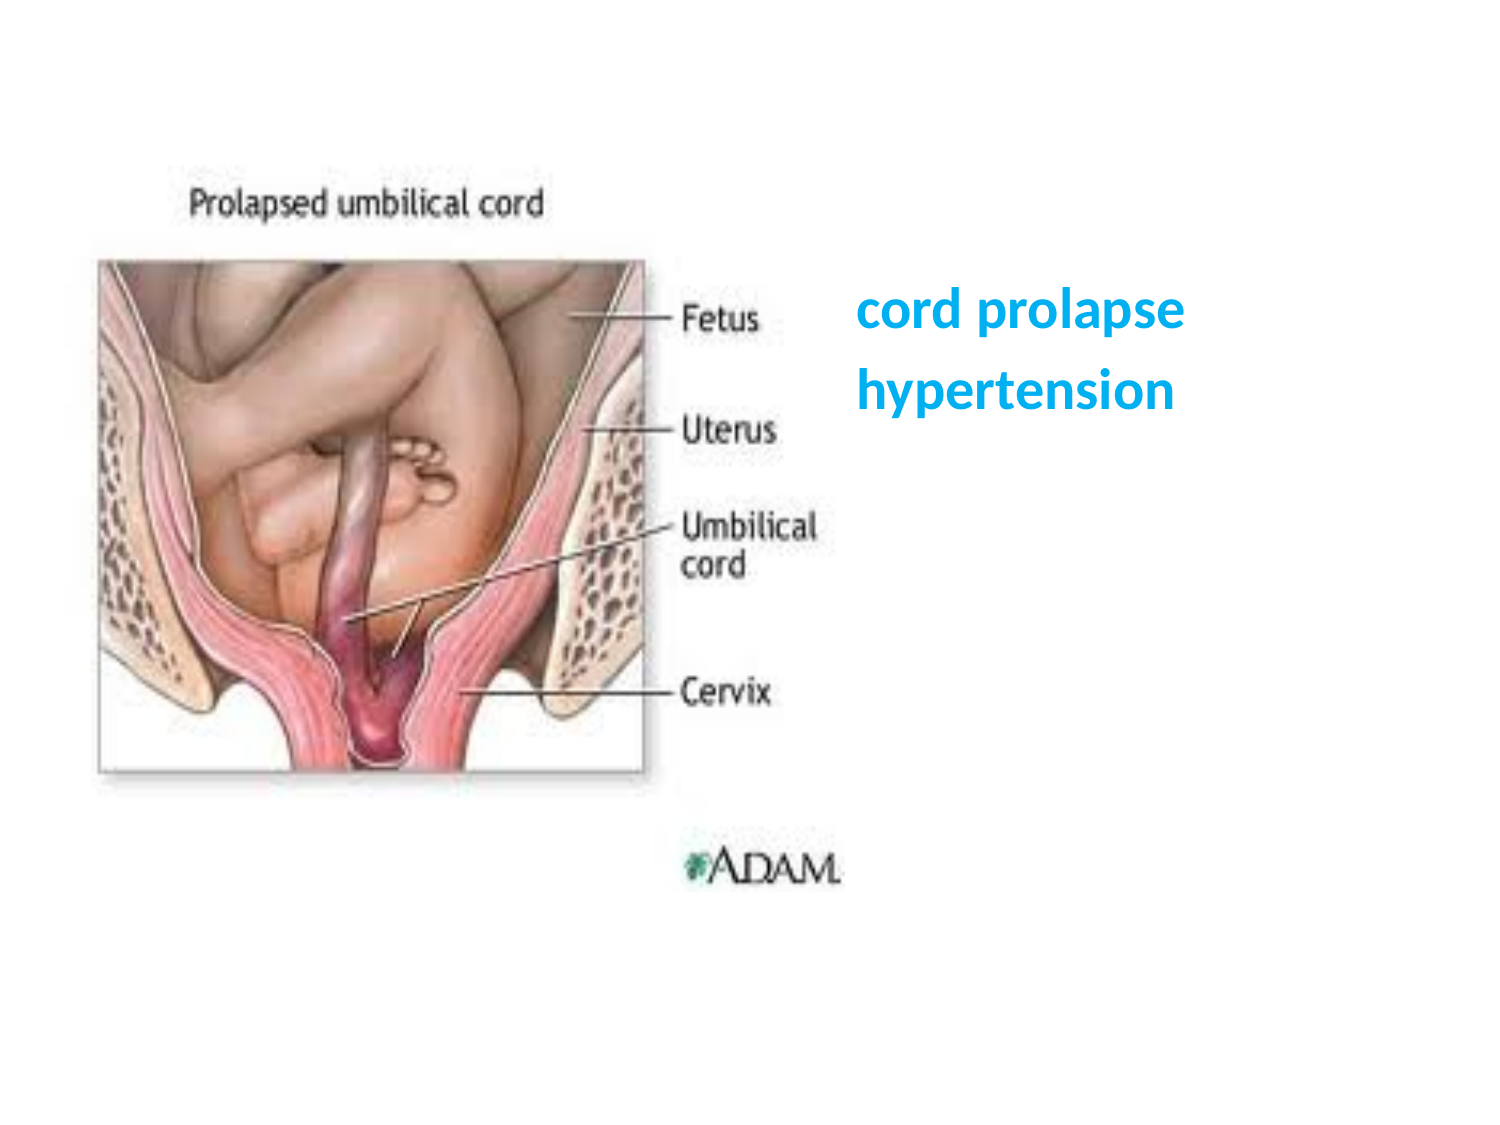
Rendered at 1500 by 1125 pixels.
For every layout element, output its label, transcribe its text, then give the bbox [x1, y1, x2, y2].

text_box cord prolapse hypertension [762, 262, 1425, 1005]
picture [40, 137, 845, 892]
